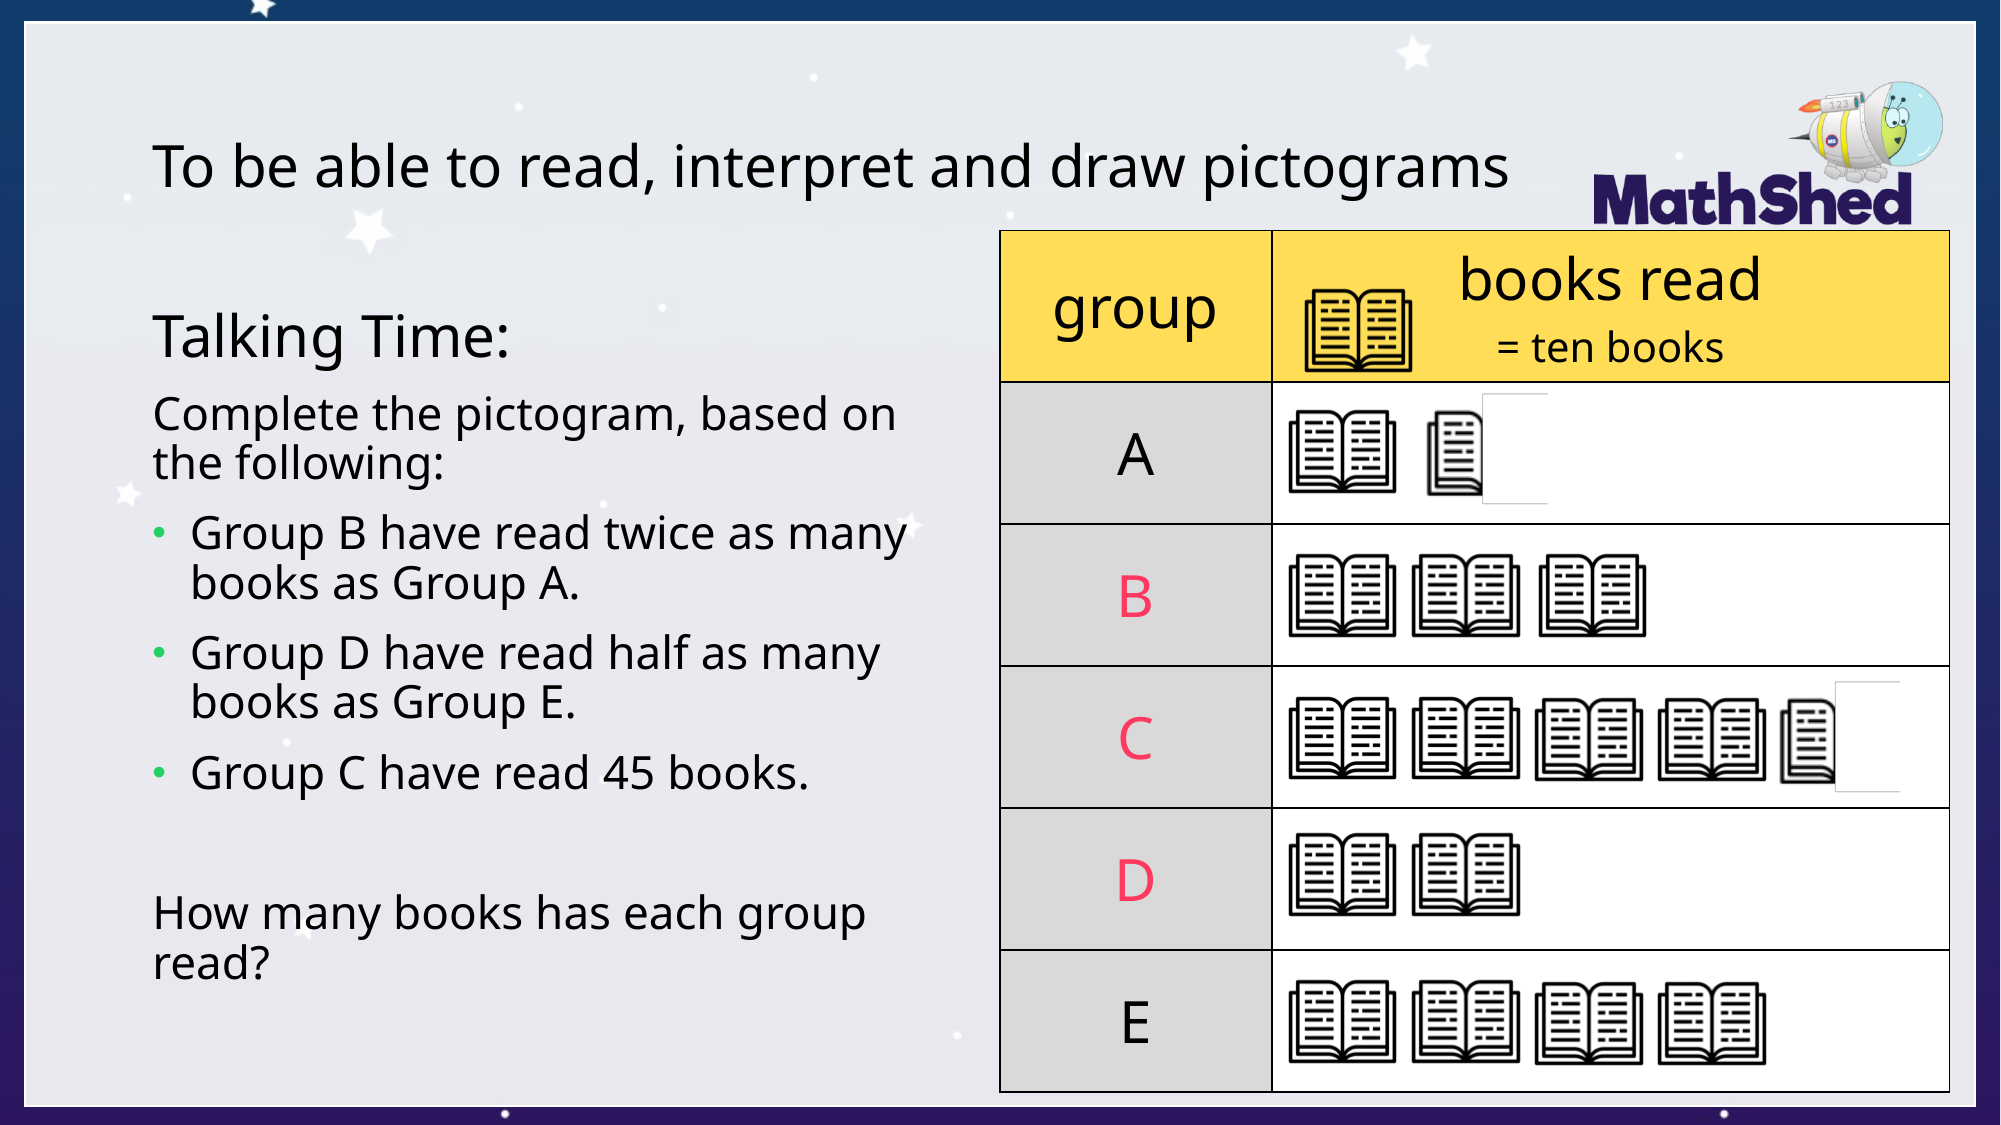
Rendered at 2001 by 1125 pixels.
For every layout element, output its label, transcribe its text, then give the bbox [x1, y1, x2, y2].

table_cell [1273, 809, 1949, 949]
table_cell D [1001, 809, 1271, 949]
table_header group [1001, 231, 1271, 381]
table_header books read = ten books [1273, 231, 1949, 381]
table_cell B [1001, 525, 1271, 665]
table_cell [1273, 667, 1949, 807]
table_cell [1273, 525, 1949, 665]
table_cell C [1001, 667, 1271, 807]
table_cell E [1001, 951, 1271, 1091]
table_cell [1273, 951, 1949, 1091]
picture [0, 0, 2001, 1125]
list Talking Time: Complete the pictogram, based on the following: Group B have read twice as many books as Group A. Group D have read half as many books as Group E. Group C have read 45 books. How many books has each group read? [137, 299, 989, 1066]
table_cell [1273, 383, 1949, 523]
title To be able to read, interpret and draw pictograms [137, 59, 1578, 278]
table_cell A [1001, 383, 1271, 523]
